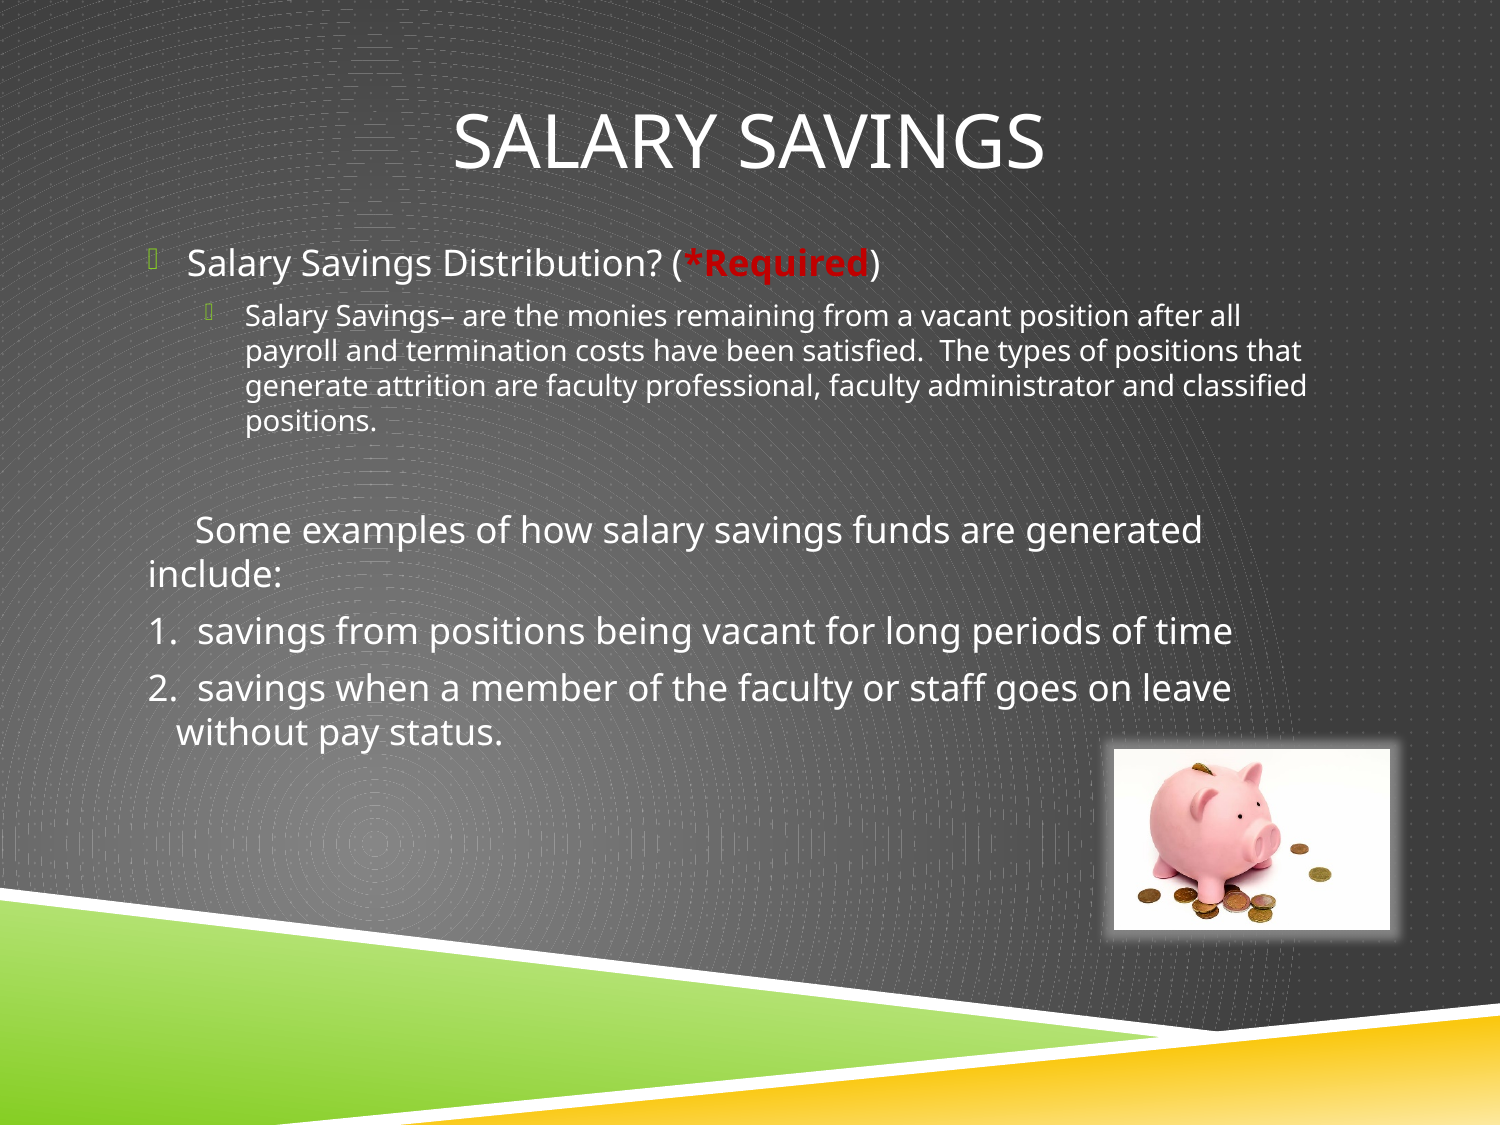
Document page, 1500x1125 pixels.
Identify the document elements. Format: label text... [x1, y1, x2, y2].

list Salary Savings Distribution? (*Required) Salary Savings– are the monies remaining from a vacant position after all payroll and termination costs have been satisfied. The types of positions that generate attrition are faculty professional, faculty administrator and classified positions. Some examples of how salary savings funds are generated include: 1. savings from positions being vacant for long periods of time 2. savings when a member of the faculty or staff goes on leave without pay status. [137, 232, 1338, 763]
title Salary Savings [112, 45, 1388, 233]
picture [1113, 749, 1390, 931]
